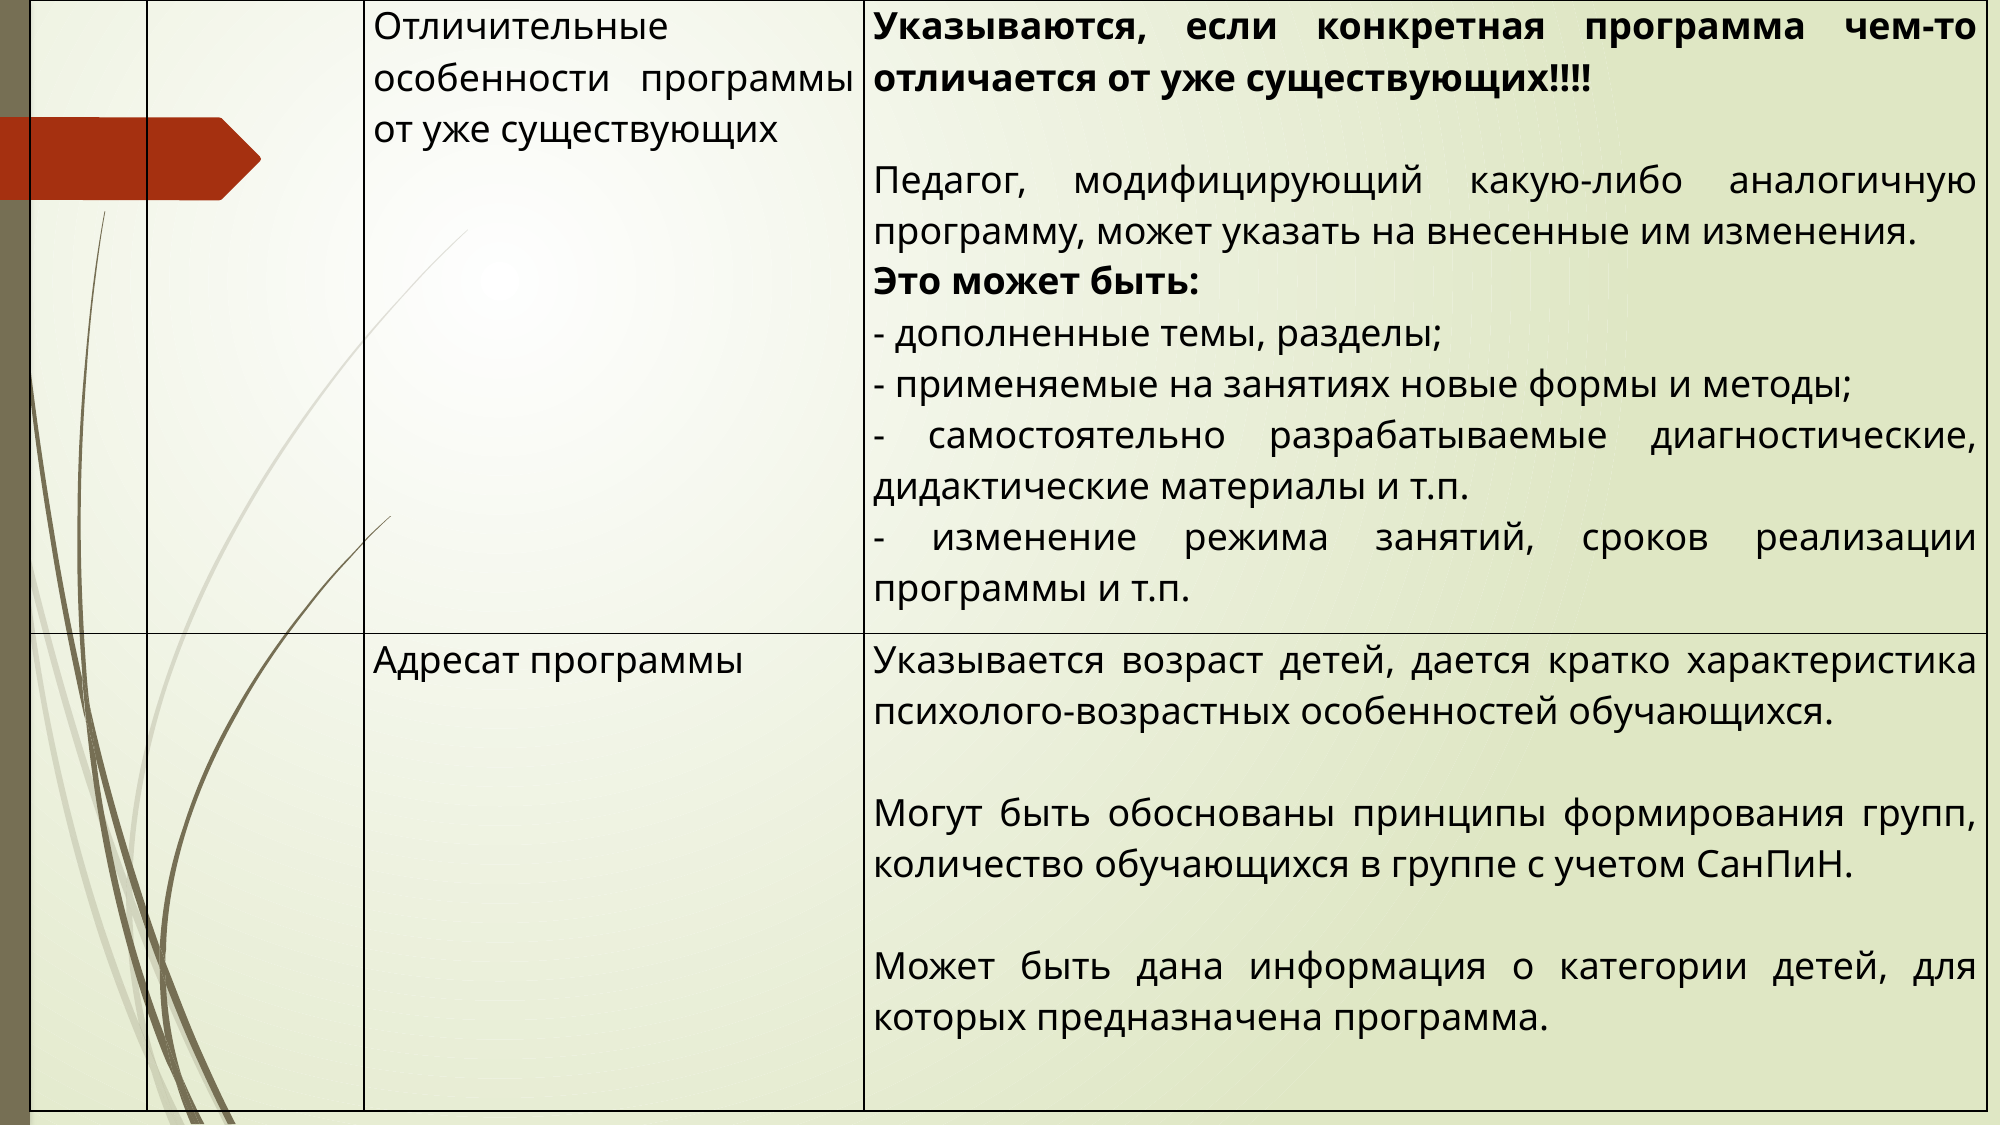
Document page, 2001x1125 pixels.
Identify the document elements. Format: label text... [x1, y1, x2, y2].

table_cell [31, 634, 146, 1110]
table_cell Указывается возраст детей, дается кратко характеристика психолого-возрастных особенностей обучающихся. Могут быть обоснованы принципы формирования групп, количество обучающихся в группе с учетом СанПиН. Может быть дана информация о категории детей, для которых предназначена программа. [865, 634, 1986, 1110]
table_header [31, 1, 146, 633]
table_header [148, 1, 363, 633]
table_header Указываются, если конкретная программа чем-то отличается от уже существующих!!!! Педагог, модифицирующий какую-либо аналогичную программу, может указать на внесенные им изменения. Это может быть: - дополненные темы, разделы; - применяемые на занятиях новые формы и методы; - самостоятельно разрабатываемые диагностические, дидактические материалы и т.п. - изменение режима занятий, сроков реализации программы и т.п. [865, 1, 1986, 633]
table_header Отличительные особенности программы от уже существующих [365, 1, 863, 633]
table_cell Адресат программы [365, 634, 863, 1110]
table_cell [148, 634, 363, 1110]
